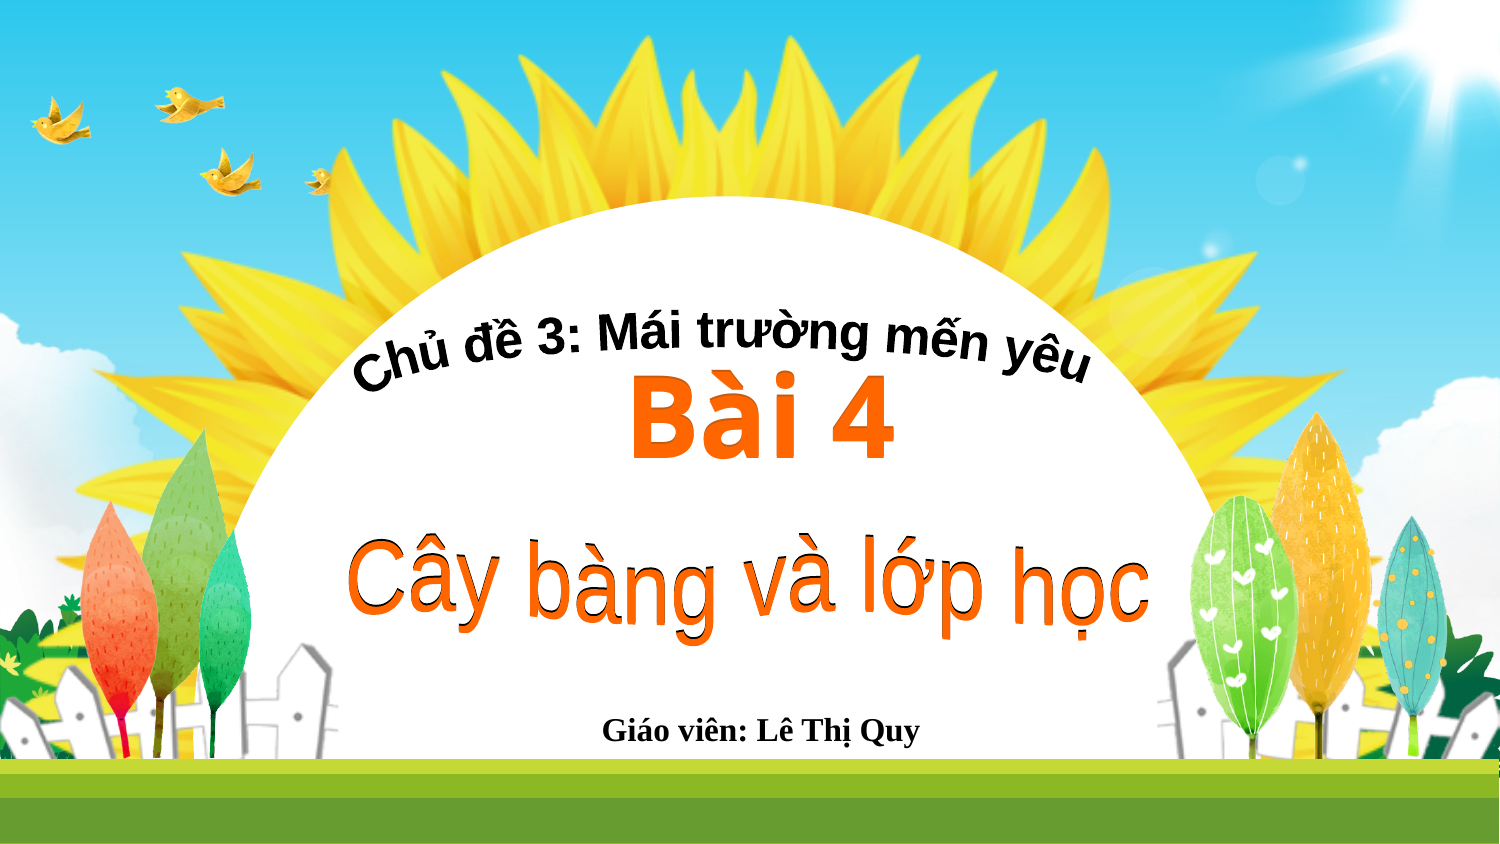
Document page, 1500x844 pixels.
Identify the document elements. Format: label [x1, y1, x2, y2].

picture [0, 0, 1500, 844]
text_box [347, 529, 1149, 648]
text_box [627, 336, 894, 491]
text_box [78, 428, 252, 759]
